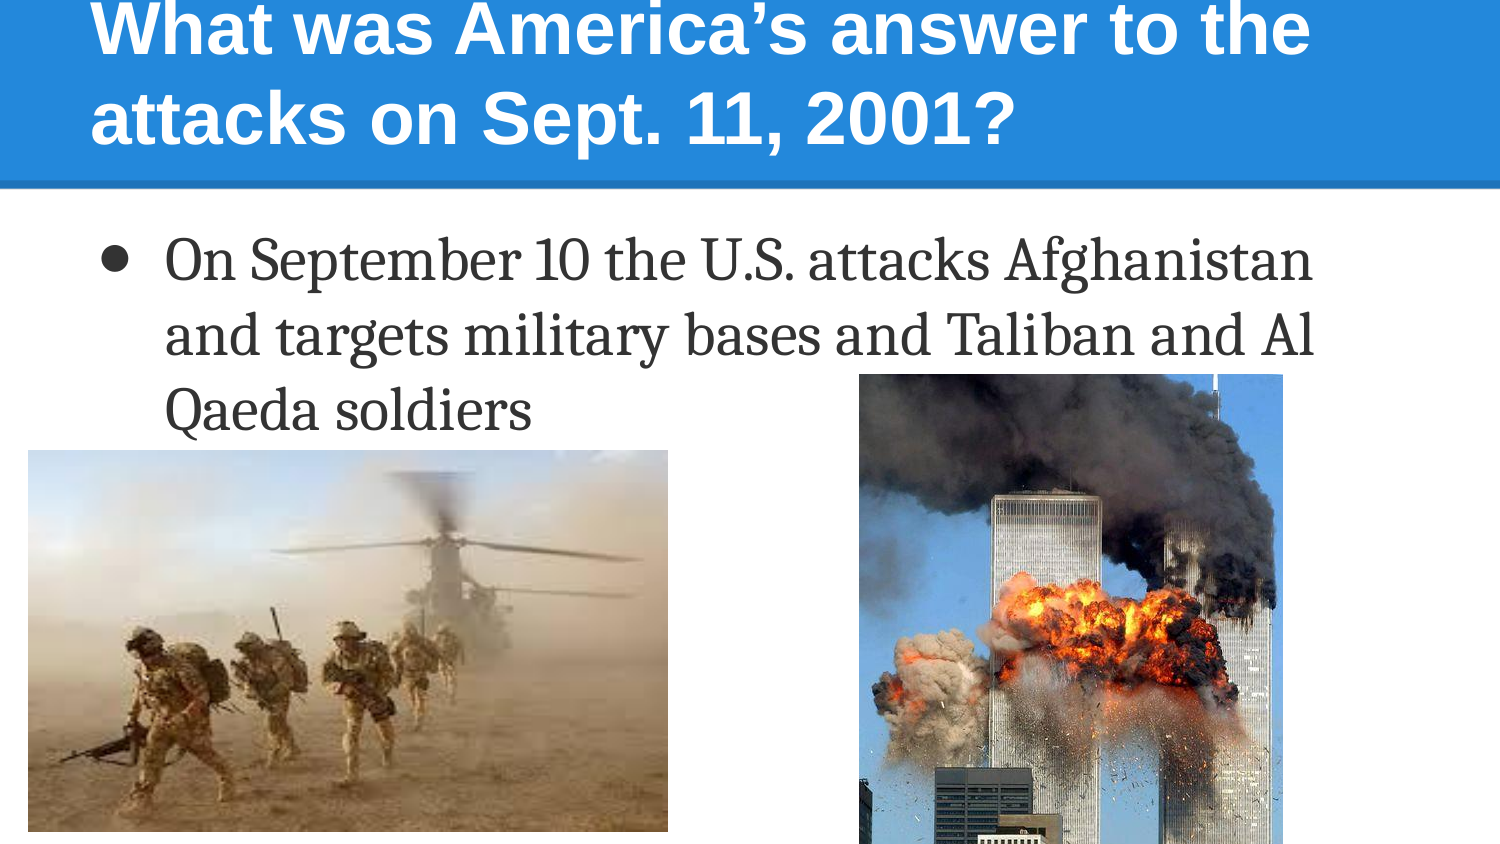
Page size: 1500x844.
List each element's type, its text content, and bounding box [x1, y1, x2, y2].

list On September 10 the U.S. attacks Afghanistan and targets military bases and Taliban and Al Qaeda soldiers [75, 202, 1425, 811]
title What was America’s answer to the attacks on Sept. 11, 2001? [75, 33, 1425, 175]
picture [859, 374, 1283, 844]
picture [28, 450, 668, 833]
